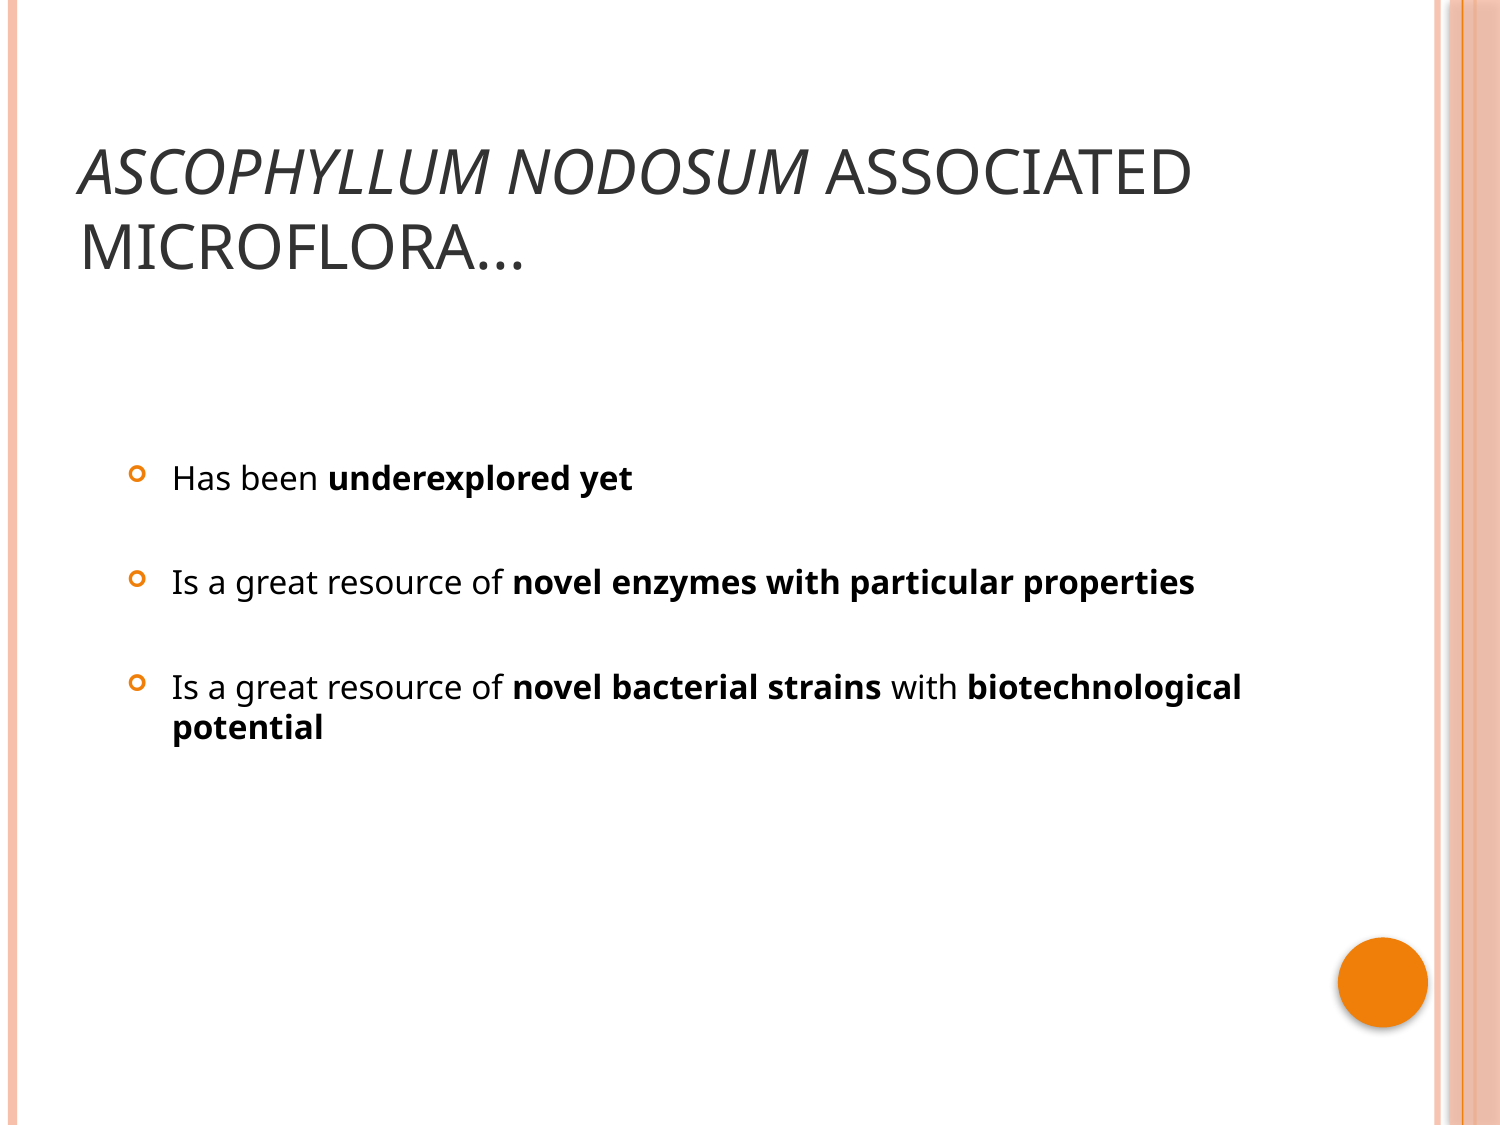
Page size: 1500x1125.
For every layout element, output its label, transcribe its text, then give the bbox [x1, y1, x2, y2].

title Ascophyllum nodosum associated microflora... [64, 101, 1414, 290]
list Has been underexplored yet Is a great resource of novel enzymes with particular properties Is a great resource of novel bacterial strains with biotechnological potential [112, 397, 1338, 863]
